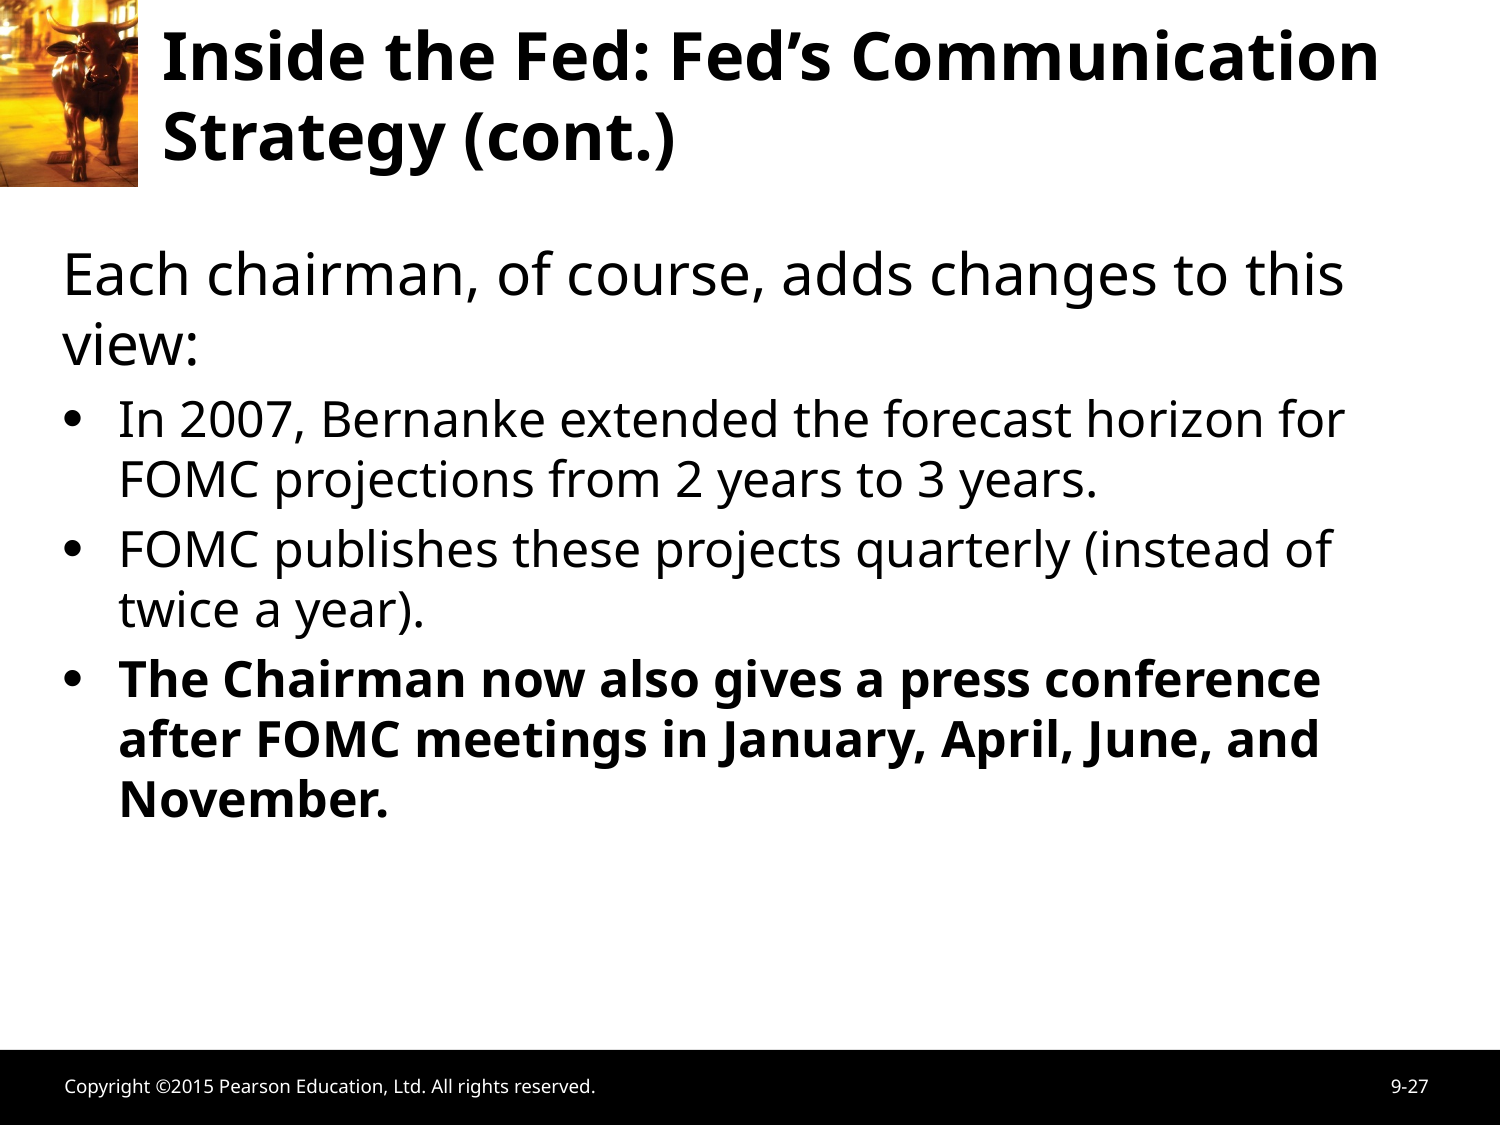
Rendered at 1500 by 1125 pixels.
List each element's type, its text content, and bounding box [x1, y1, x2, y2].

title Inside the Fed: Fed’s Communication Strategy (cont.) [162, 0, 1425, 188]
list Each chairman, of course, adds changes to this view: In 2007, Bernanke extended the forecast horizon for FOMC projections from 2 years to 3 years. FOMC publishes these projects quarterly (instead of twice a year). The Chairman now also gives a press conference after FOMC meetings in January, April, June, and November. [62, 237, 1438, 1000]
picture [0, 0, 138, 187]
